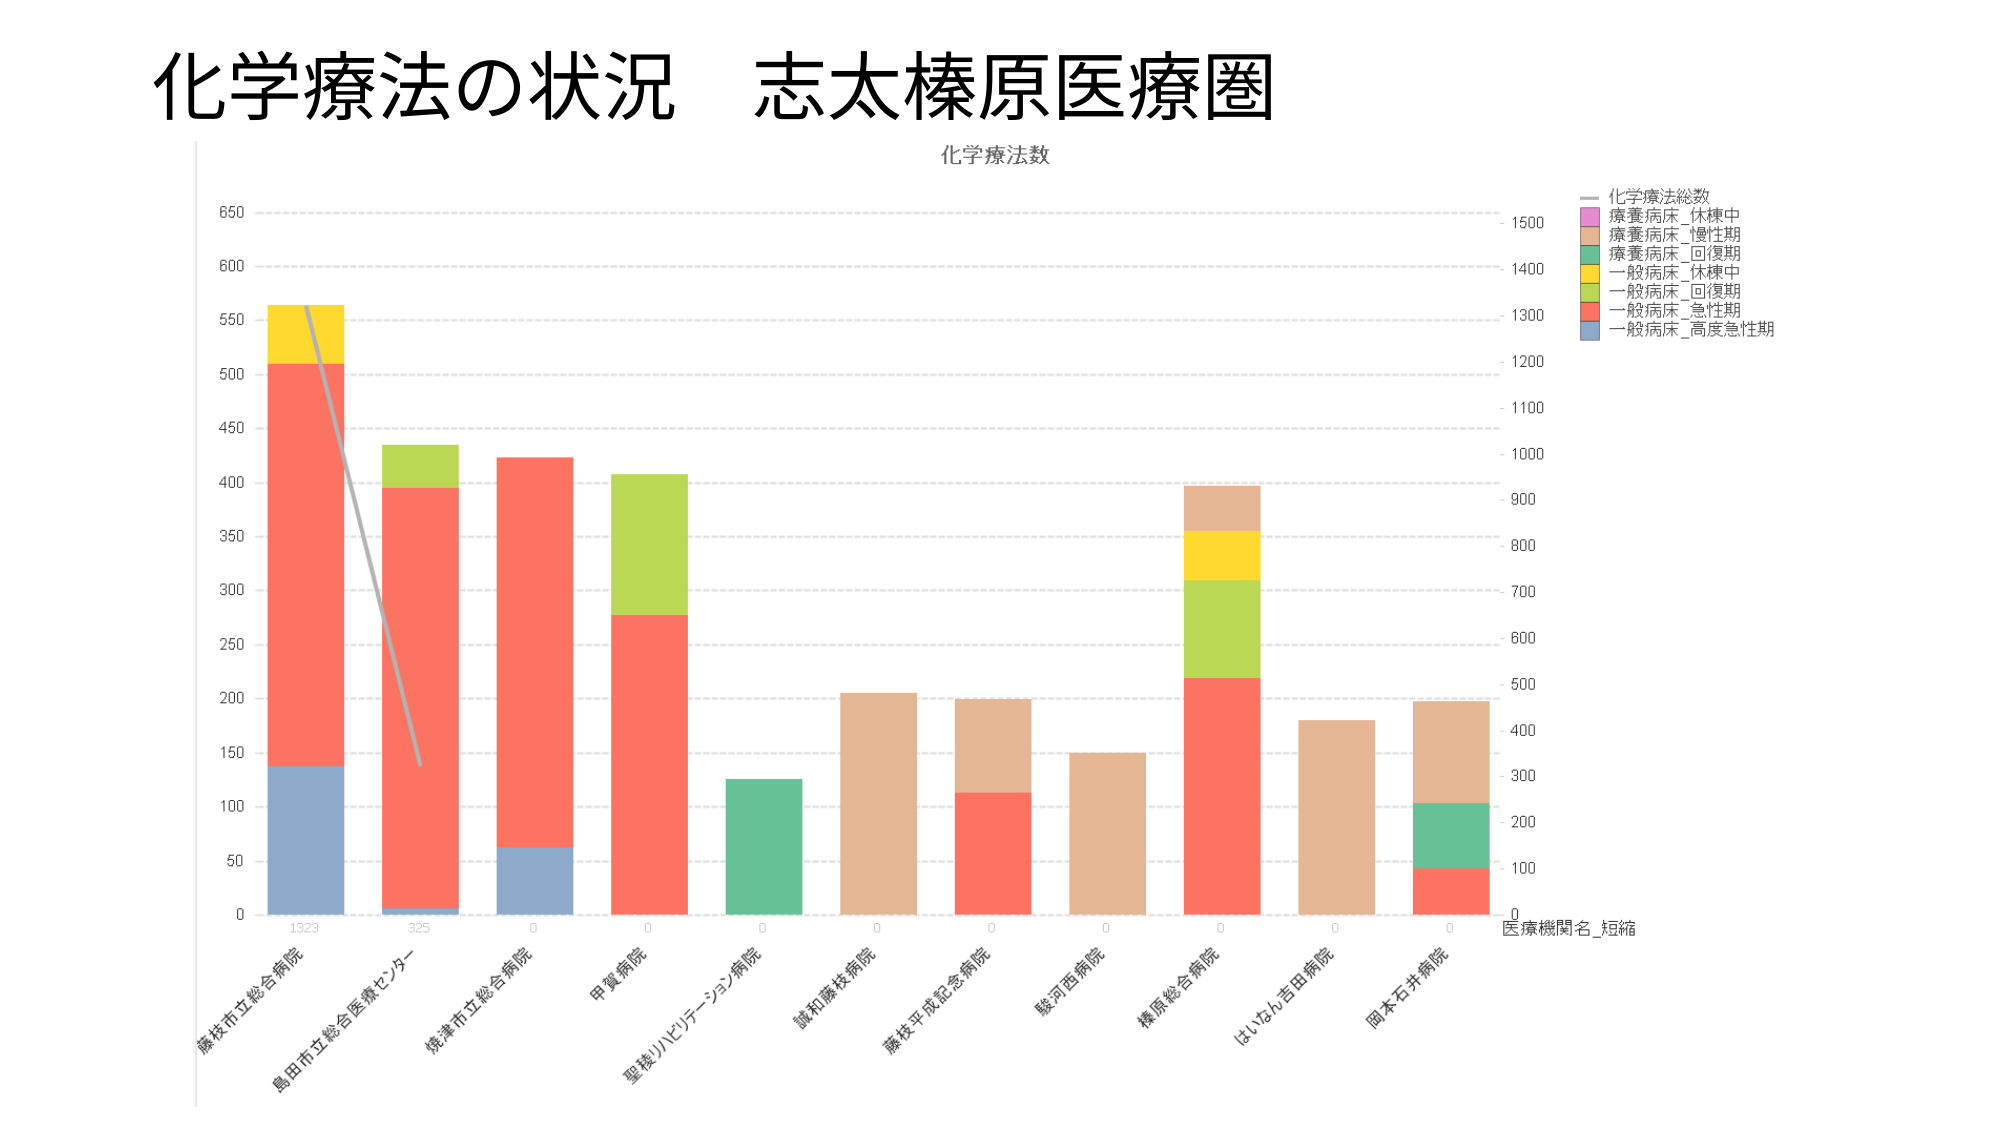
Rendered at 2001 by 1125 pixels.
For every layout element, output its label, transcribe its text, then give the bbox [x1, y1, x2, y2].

title 化学療法の状況 志太榛原医療圏 [137, 39, 1863, 142]
picture [192, 140, 1787, 1108]
